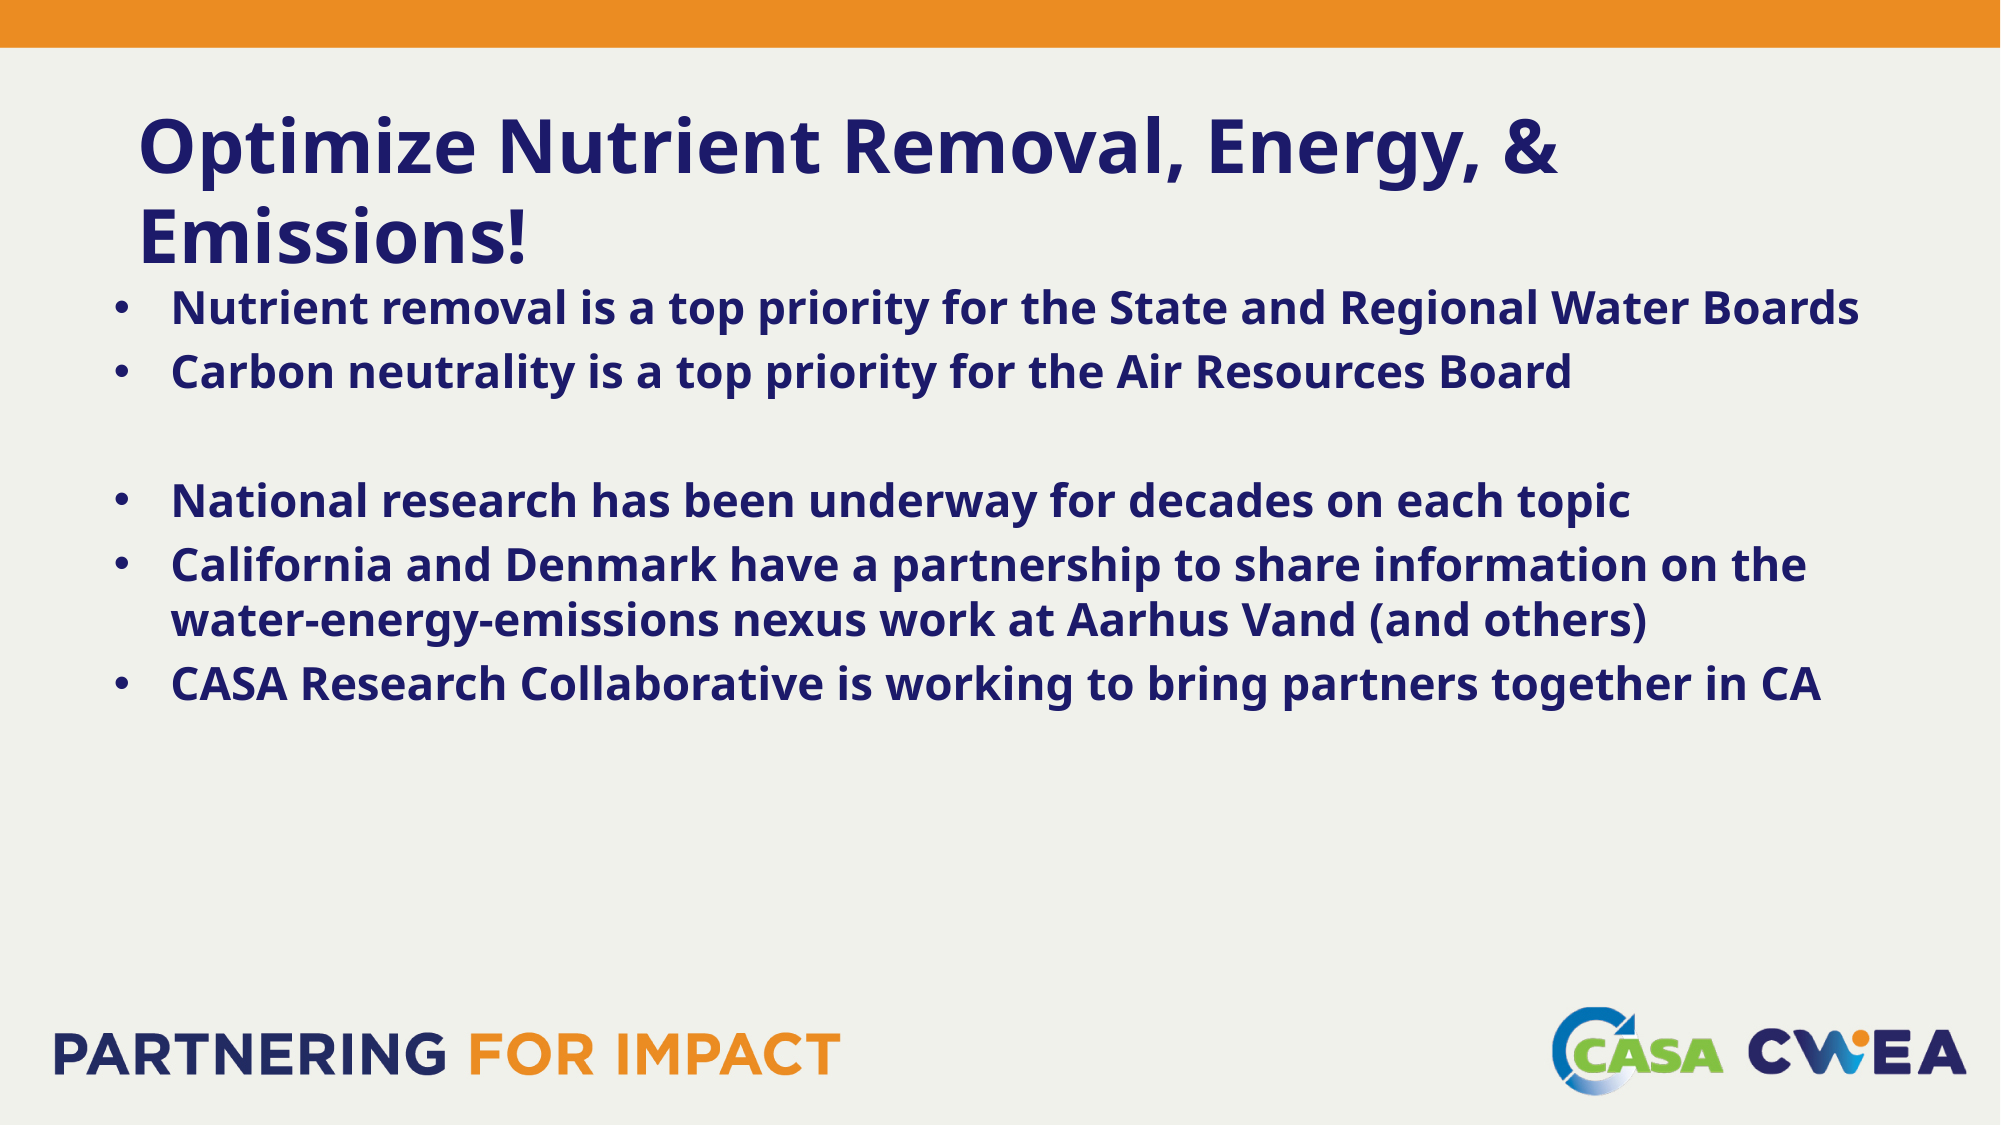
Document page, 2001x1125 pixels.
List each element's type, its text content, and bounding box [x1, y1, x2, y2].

picture [0, 0, 2001, 1125]
title Optimize Nutrient Removal, Energy, & Emissions! [122, 91, 1923, 209]
list Nutrient removal is a top priority for the State and Regional Water Boards Carbon neutrality is a top priority for the Air Resources Board National research has been underway for decades on each topic California and Denmark have a partnership to share information on the water-energy-emissions nexus work at Aarhus Vand (and others) CASA Research Collaborative is working to bring partners together in CA [99, 271, 1900, 896]
